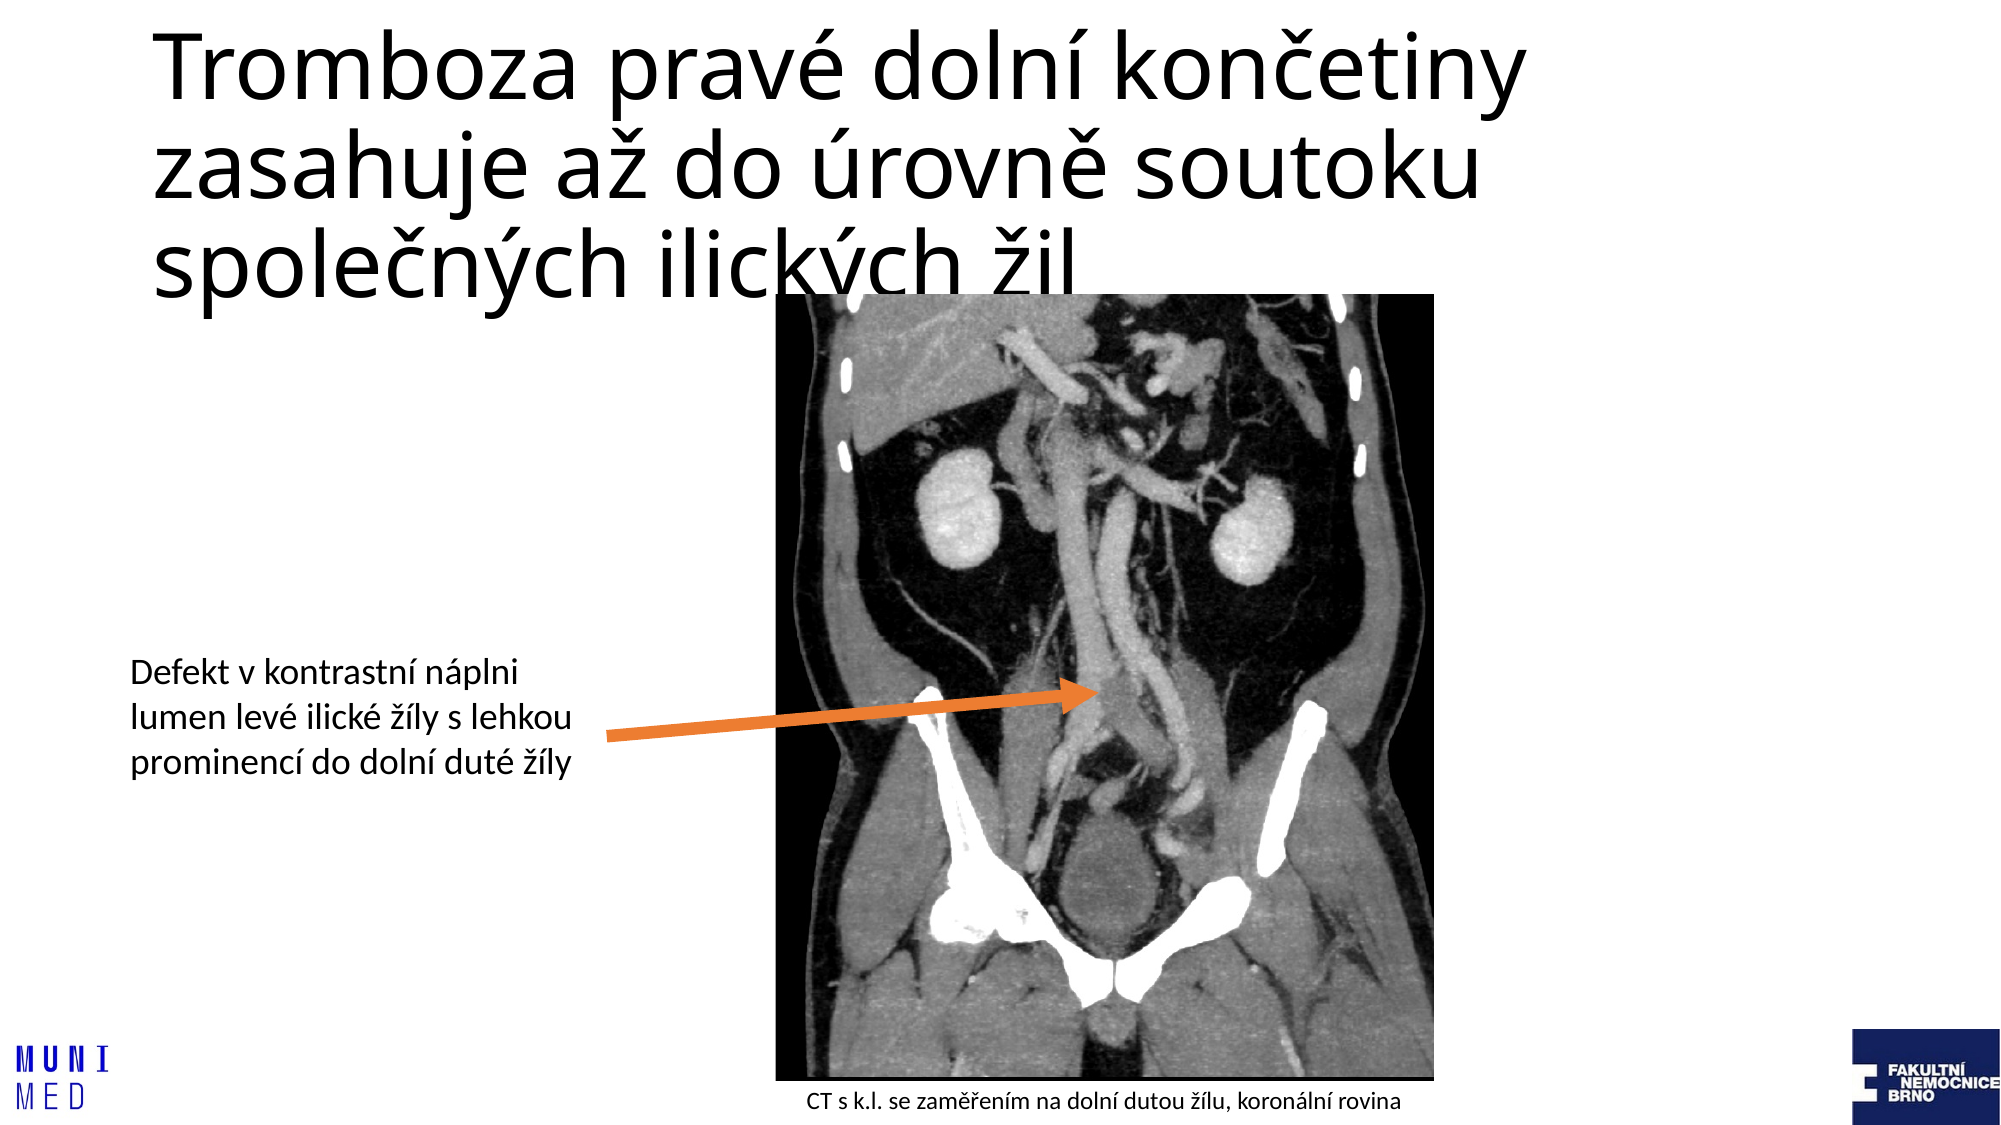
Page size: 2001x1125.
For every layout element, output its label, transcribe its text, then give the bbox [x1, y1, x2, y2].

text_box Defekt v kontrastní náplni lumen levé ilické žíly s lehkou prominencí do dolní duté žíly [115, 639, 628, 790]
title Tromboza pravé dolní končetiny zasahuje až do úrovně soutoku společných ilických žil [137, 59, 1863, 278]
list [775, 294, 1435, 1081]
text_box CT s k.l. se zaměřením na dolní dutou žílu, koronální rovina [775, 1081, 1434, 1123]
picture [0, 1029, 124, 1125]
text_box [606, 692, 1099, 737]
picture [1852, 1029, 2000, 1125]
